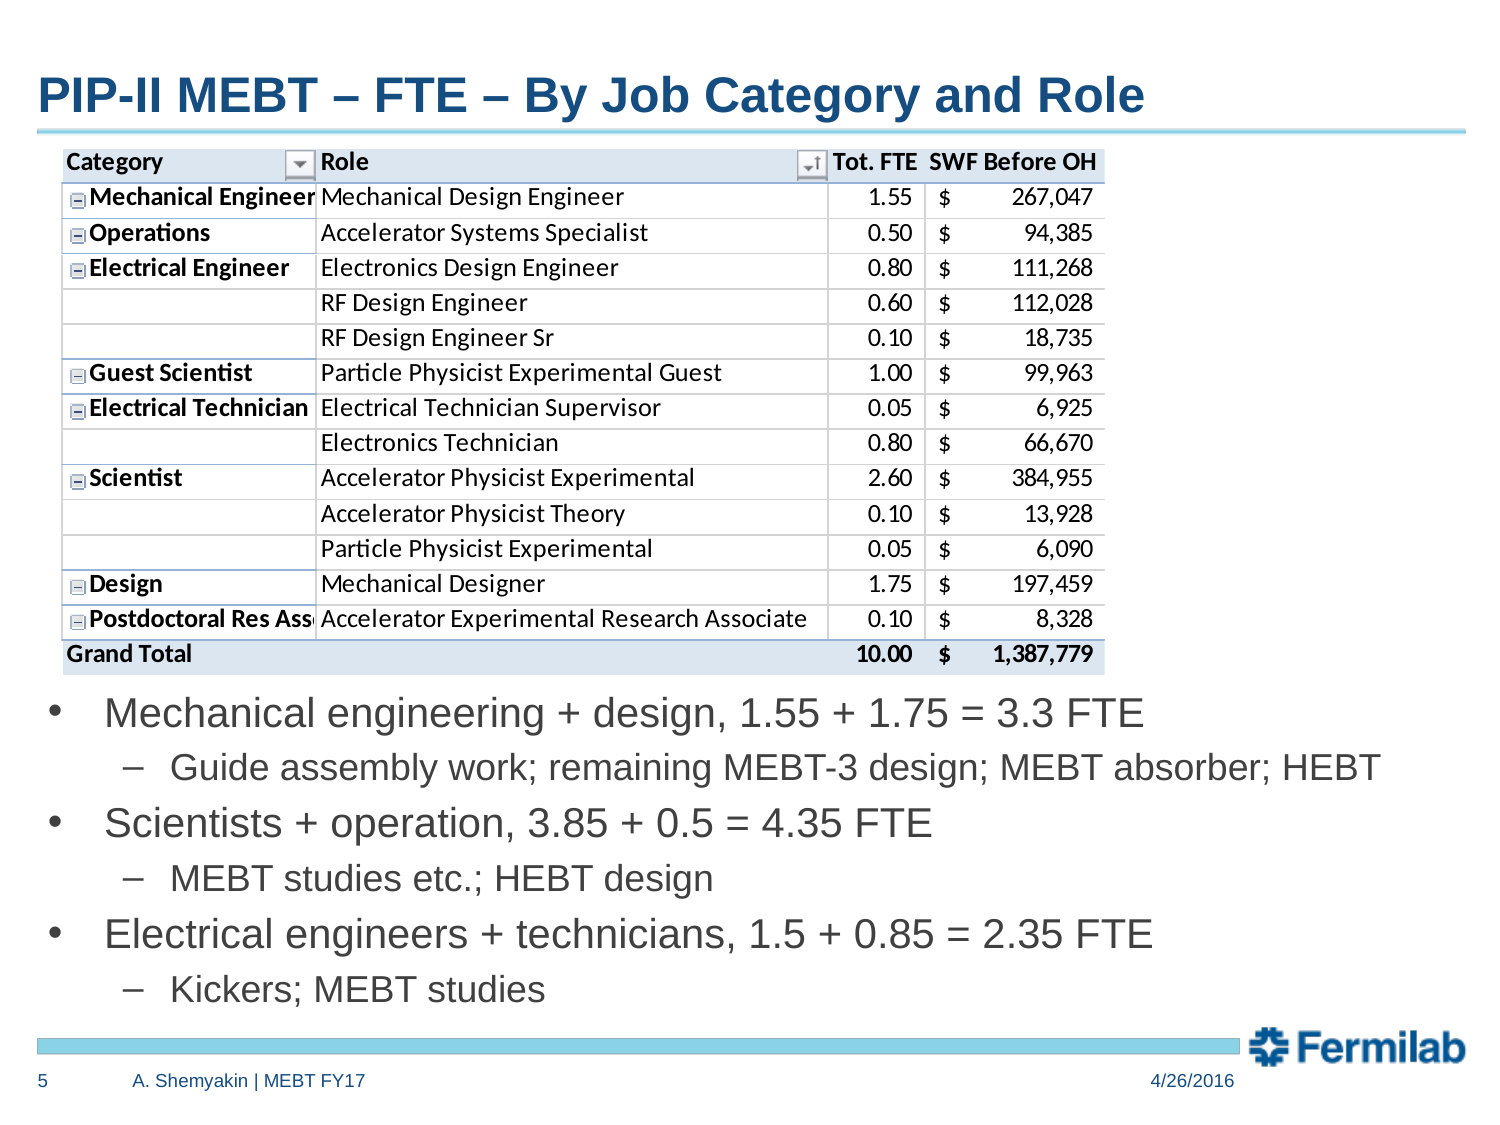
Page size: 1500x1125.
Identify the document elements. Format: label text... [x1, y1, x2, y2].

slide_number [1058, 1068, 1235, 1109]
list Mechanical engineering + design, 1.55 + 1.75 = 3.3 FTE Guide assembly work; remaining MEBT-3 design; MEBT absorber; HEBT Scientists + operation, 3.85 + 0.5 = 4.35 FTE MEBT studies etc.; HEBT design Electrical engineers + technicians, 1.5 + 0.85 = 2.35 FTE Kickers; MEBT studies [47, 685, 1471, 1029]
slide_number 5 [37, 1068, 111, 1109]
title PIP-II MEBT – FTE – By Job Category and Role [37, 17, 1463, 123]
picture [61, 147, 1107, 677]
footer A. Shemyakin | MEBT FY17 [132, 1068, 1014, 1109]
